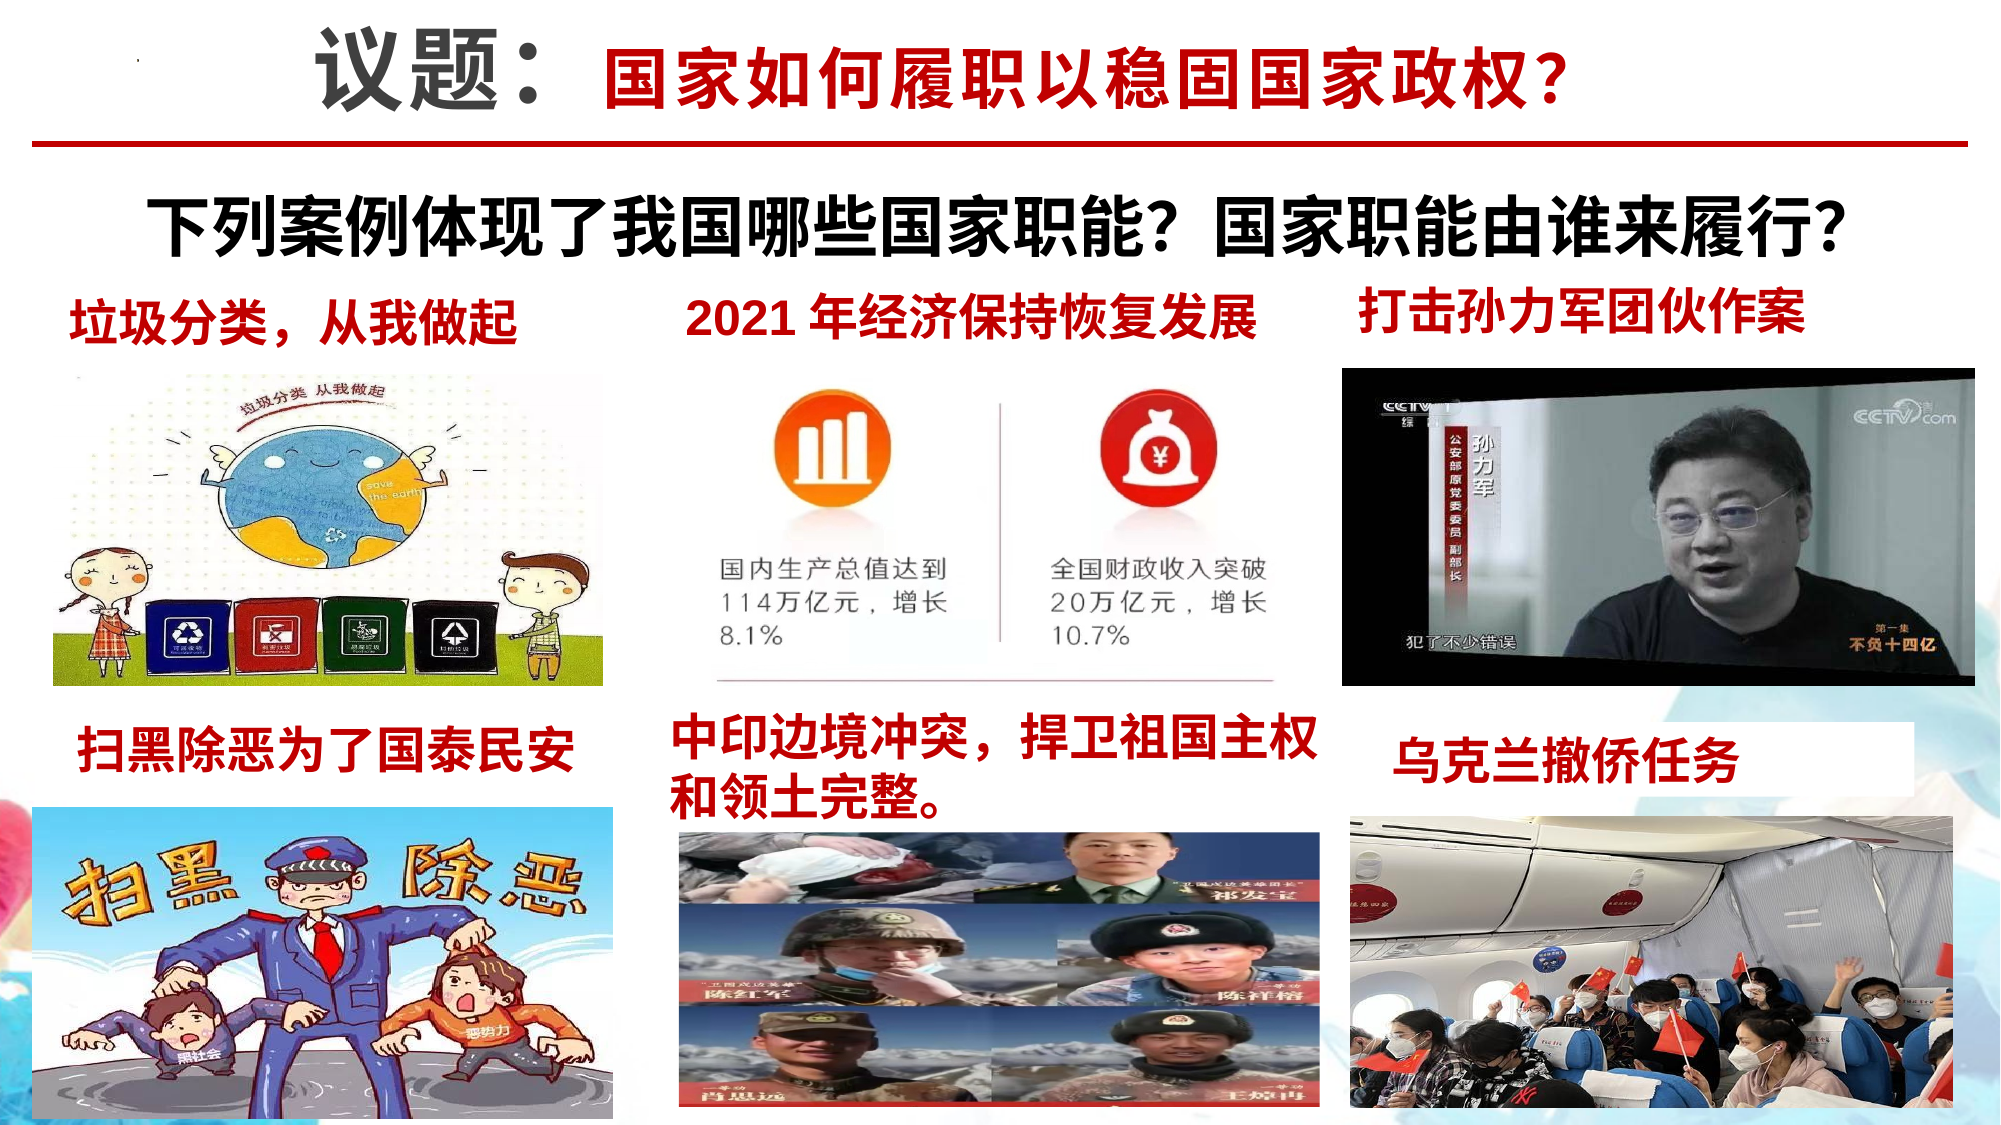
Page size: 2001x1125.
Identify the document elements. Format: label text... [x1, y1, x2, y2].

picture [0, 0, 2001, 1125]
text_box 打击孙力军团伙作案 [1342, 272, 1949, 347]
text_box 扫黑除恶为了国泰民安 [61, 711, 652, 786]
text_box 乌克兰撤侨任务 [1381, 722, 1915, 797]
text_box 2021年经济保持恢复发展 [670, 277, 1320, 353]
text_box 议题：国家如何履职以稳固国家政权？ [297, 0, 1608, 130]
text_box 中印边境冲突，捍卫祖国主权和领土完整。 [654, 697, 1381, 833]
text_box 垃圾分类，从我做起 [54, 284, 655, 359]
text_box 下列案例体现了我国哪些国家职能？国家职能由谁来履行？ [129, 170, 1900, 273]
